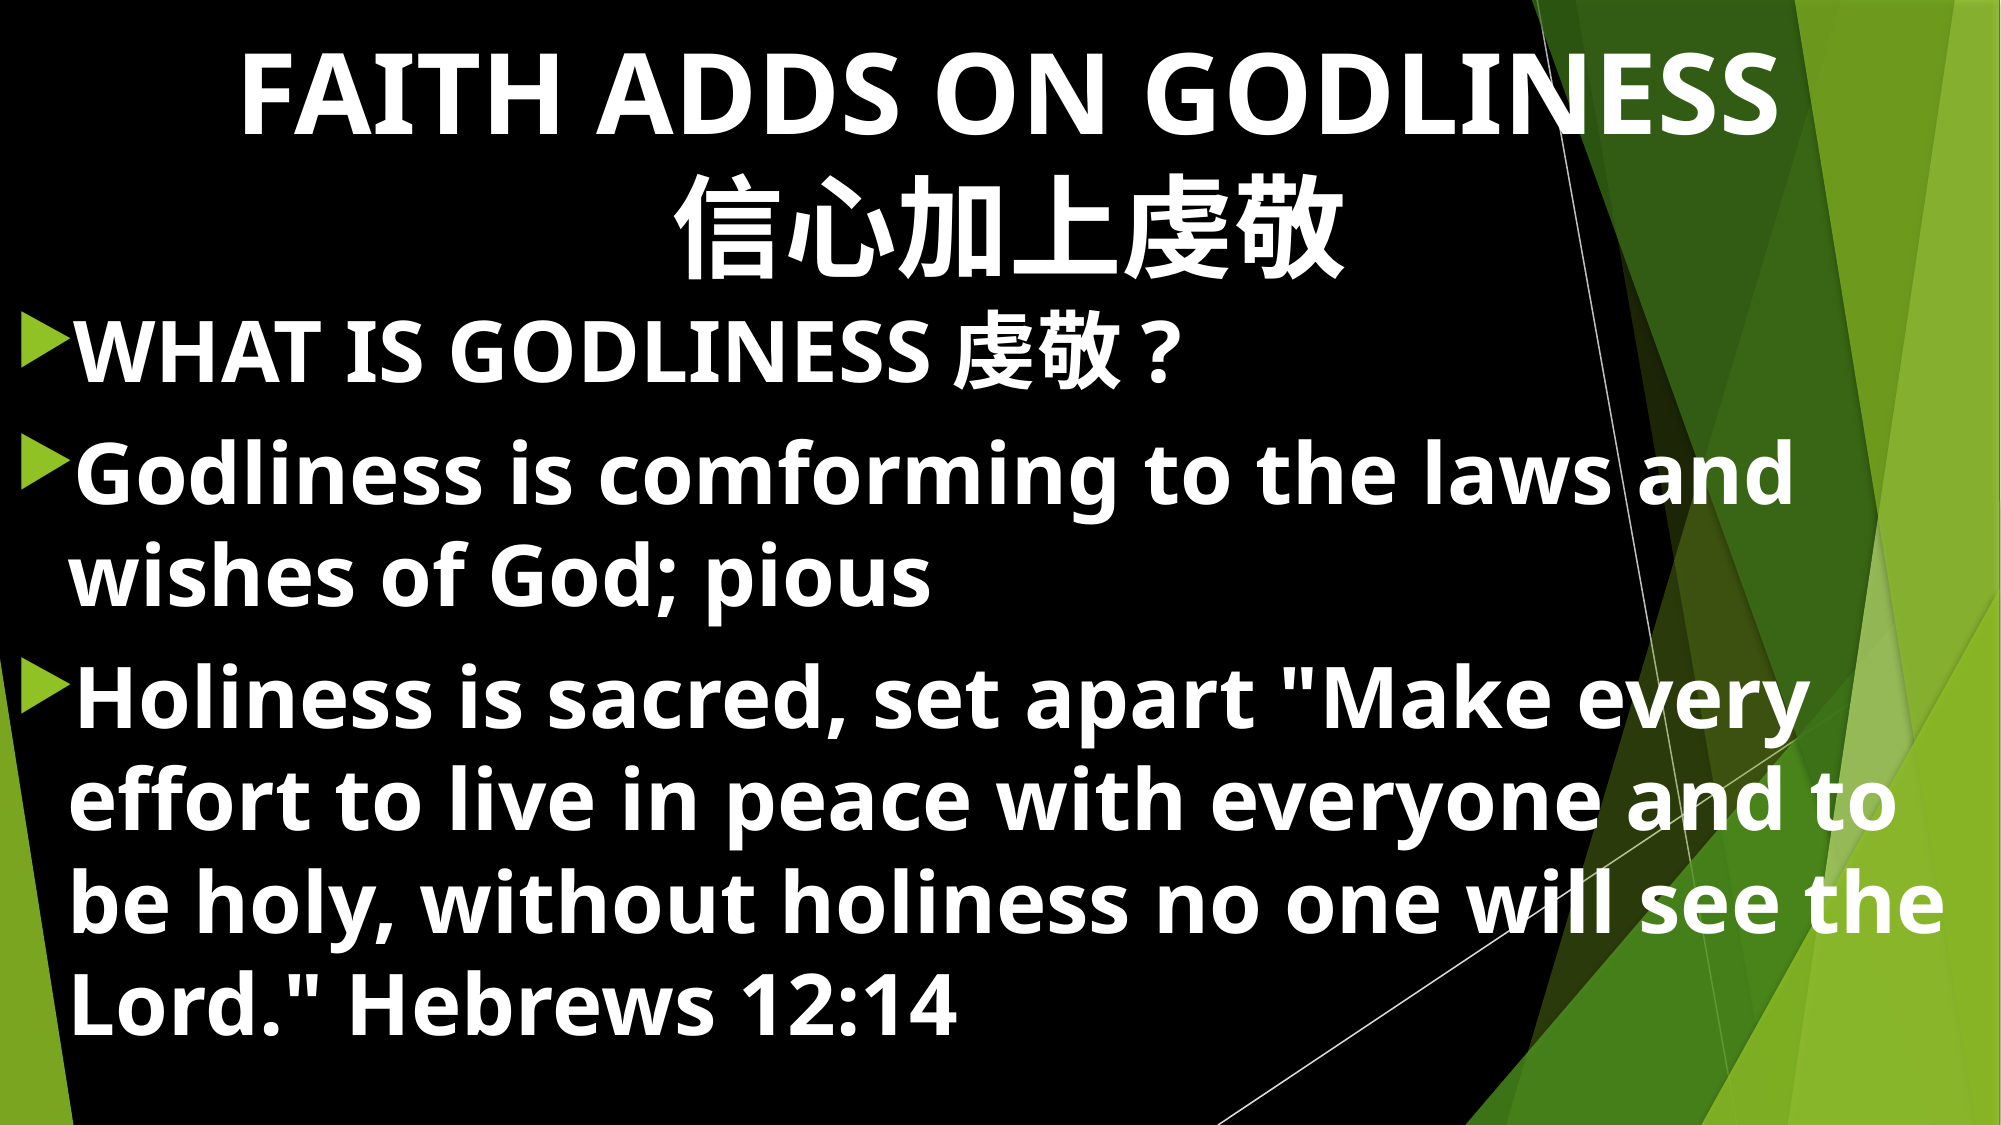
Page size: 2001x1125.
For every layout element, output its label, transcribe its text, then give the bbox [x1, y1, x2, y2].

list WHAT IS GODLINESS虔敬? Godliness is comforming to the laws and wishes of God; pious Holiness is sacred, set apart "Make every effort to live in peace with everyone and to be holy, without holiness no one will see the Lord." Hebrews 12:14 [0, 289, 2000, 1061]
title FAITH ADDS ON GODLINESS 信心加上虔敬 [18, 14, 2000, 289]
